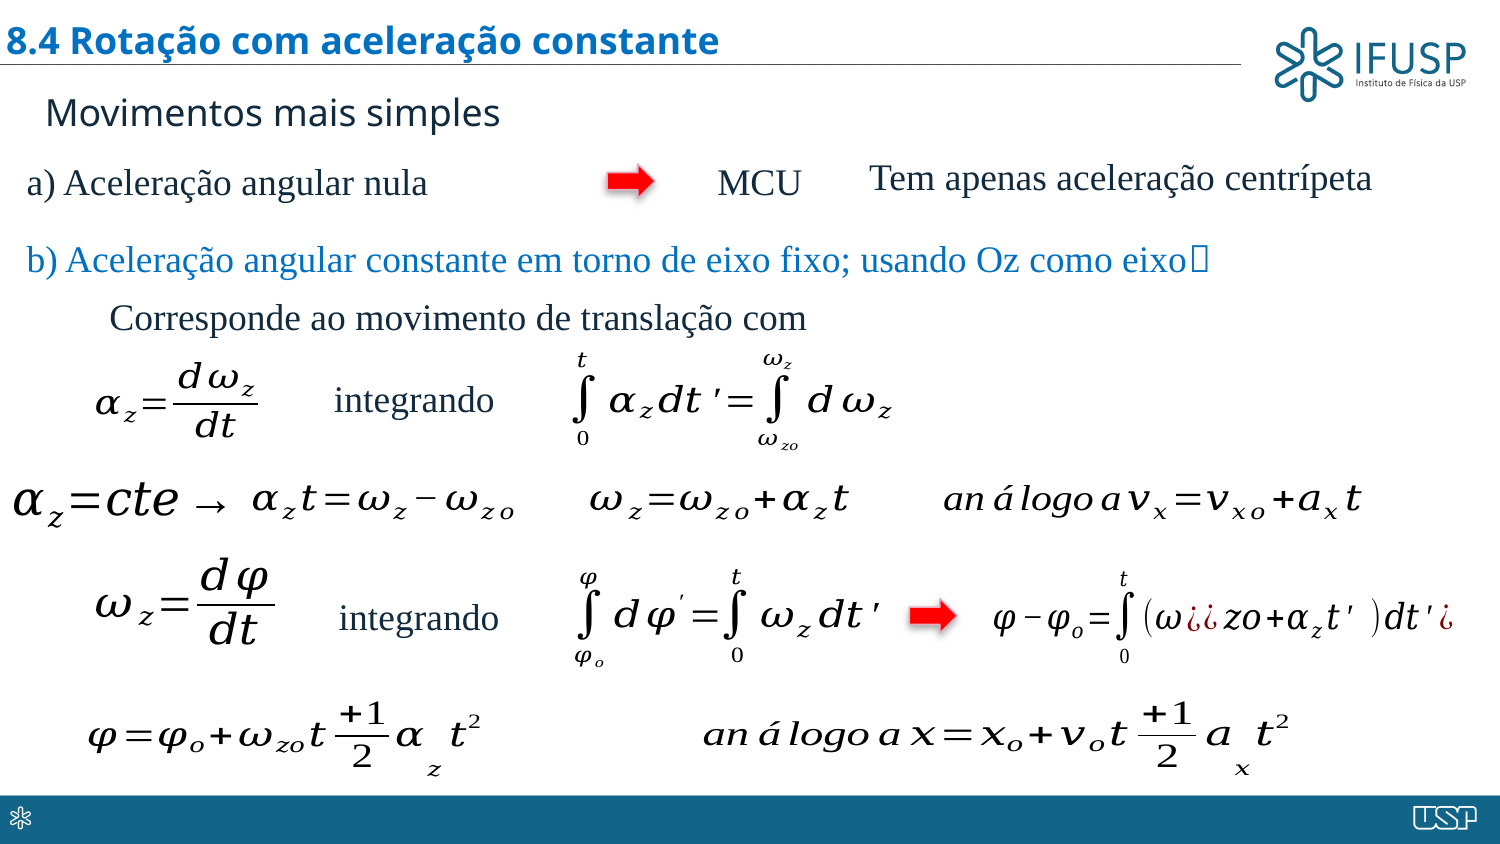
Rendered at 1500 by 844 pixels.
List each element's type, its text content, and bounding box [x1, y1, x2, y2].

picture [0, 0, 1500, 844]
text_box integrando [319, 367, 567, 427]
text_box [908, 597, 958, 634]
text_box integrando [323, 585, 572, 646]
text_box Movimentos mais simples [30, 81, 590, 142]
text_box 8.4 Rotação com aceleração constante [0, 9, 736, 70]
text_box [606, 163, 656, 200]
text_box MCU [702, 150, 822, 211]
text_box Tem apenas aceleração centrípeta [854, 145, 1500, 205]
